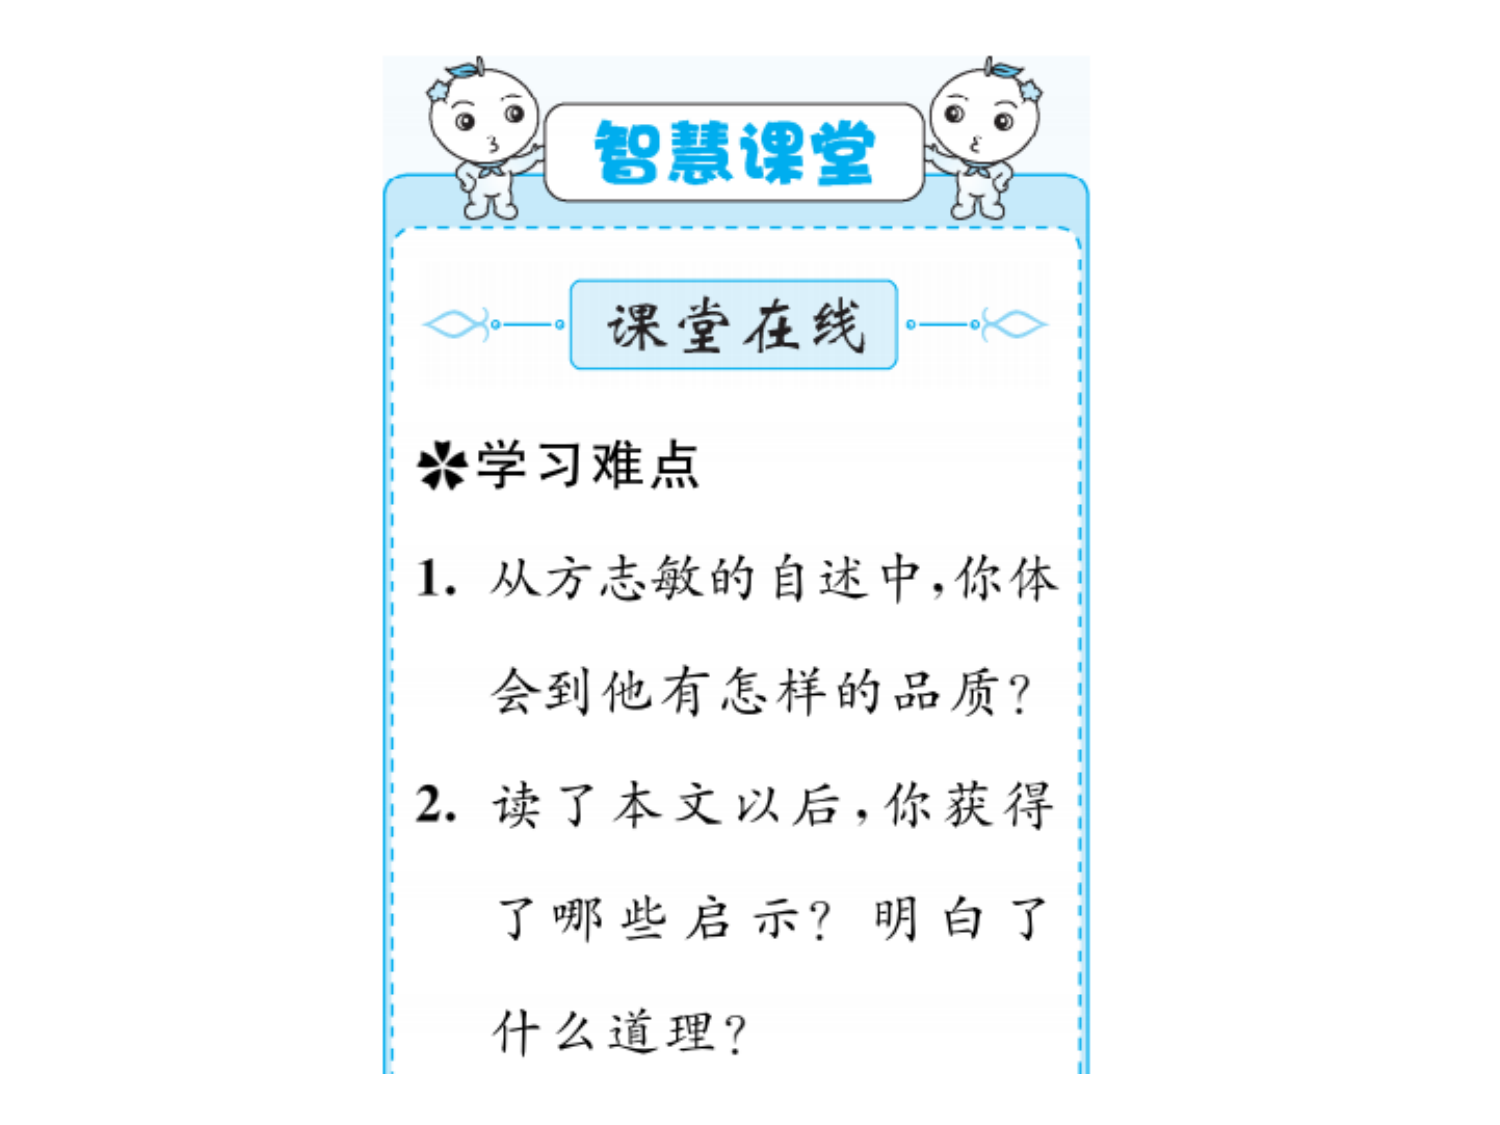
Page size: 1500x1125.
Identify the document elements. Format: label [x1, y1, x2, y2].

picture [371, 42, 1105, 1074]
